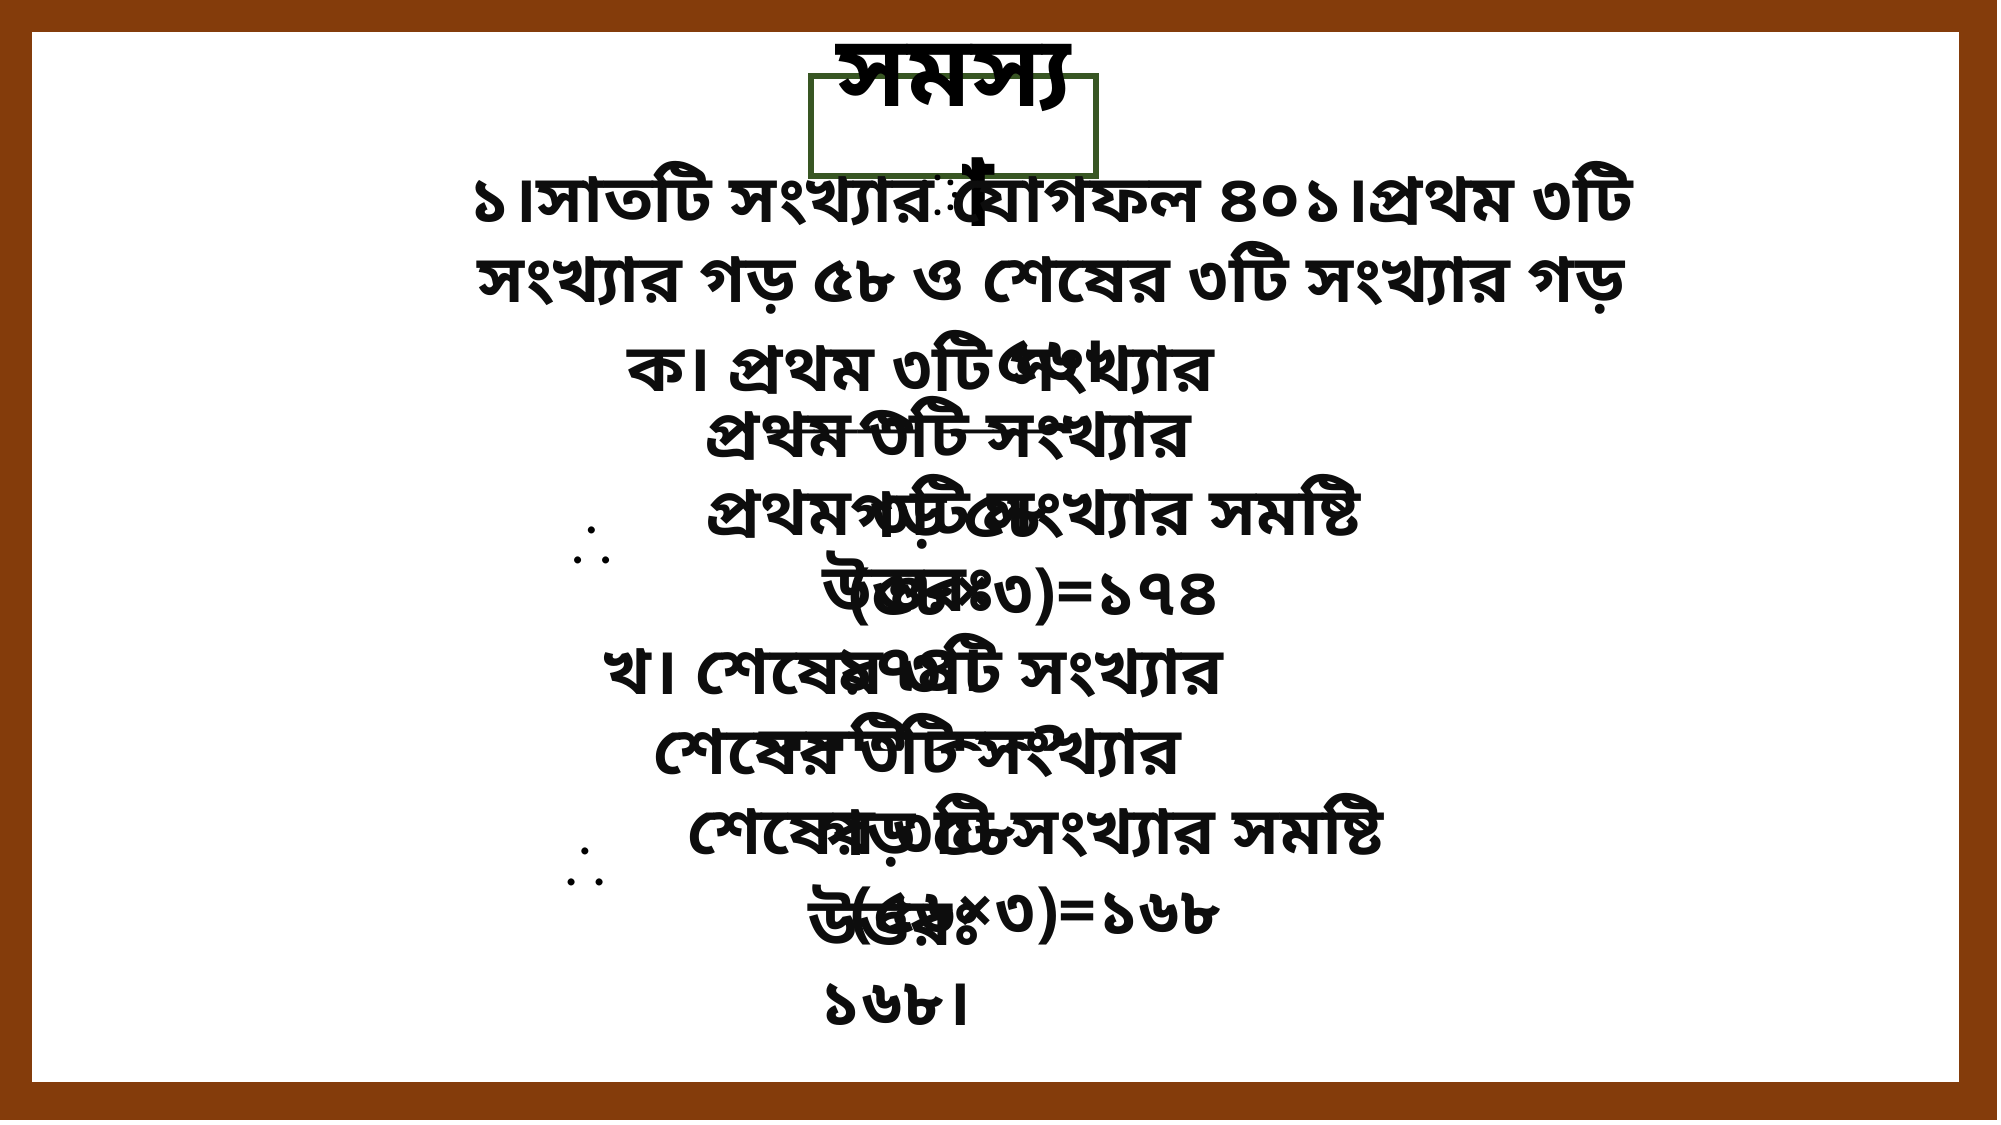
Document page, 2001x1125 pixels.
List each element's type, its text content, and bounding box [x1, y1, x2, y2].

text_box ১।সাতটি সংখ্যার যোগফল ৪০১।প্রথম ৩টি সংখ্যার গড় ৫৮ ও শেষের ৩টি সংখ্যার গড় ৫৬। [403, 190, 1699, 362]
text_box প্রথম ৩টি সংখ্যার গড় ৫৮ [670, 432, 1227, 481]
text_box উত্তরঃ ১৭৪। [755, 591, 1064, 658]
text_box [546, 481, 1462, 590]
text_box সমস্যা [810, 75, 1097, 177]
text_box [539, 802, 1482, 910]
text_box ক। প্রথম ৩টি সংখ্যার সমষ্টি কত? [551, 364, 1292, 445]
text_box উত্তরঃ ১৬৮। [741, 925, 1050, 993]
text_box শেষের ৩টি সংখ্যার গড় ৫৮ [618, 750, 1218, 802]
text_box খ। শেষের ৩টি সংখ্যার সমষ্টি কত? [542, 667, 1283, 748]
text_box [11, 12, 1979, 1102]
